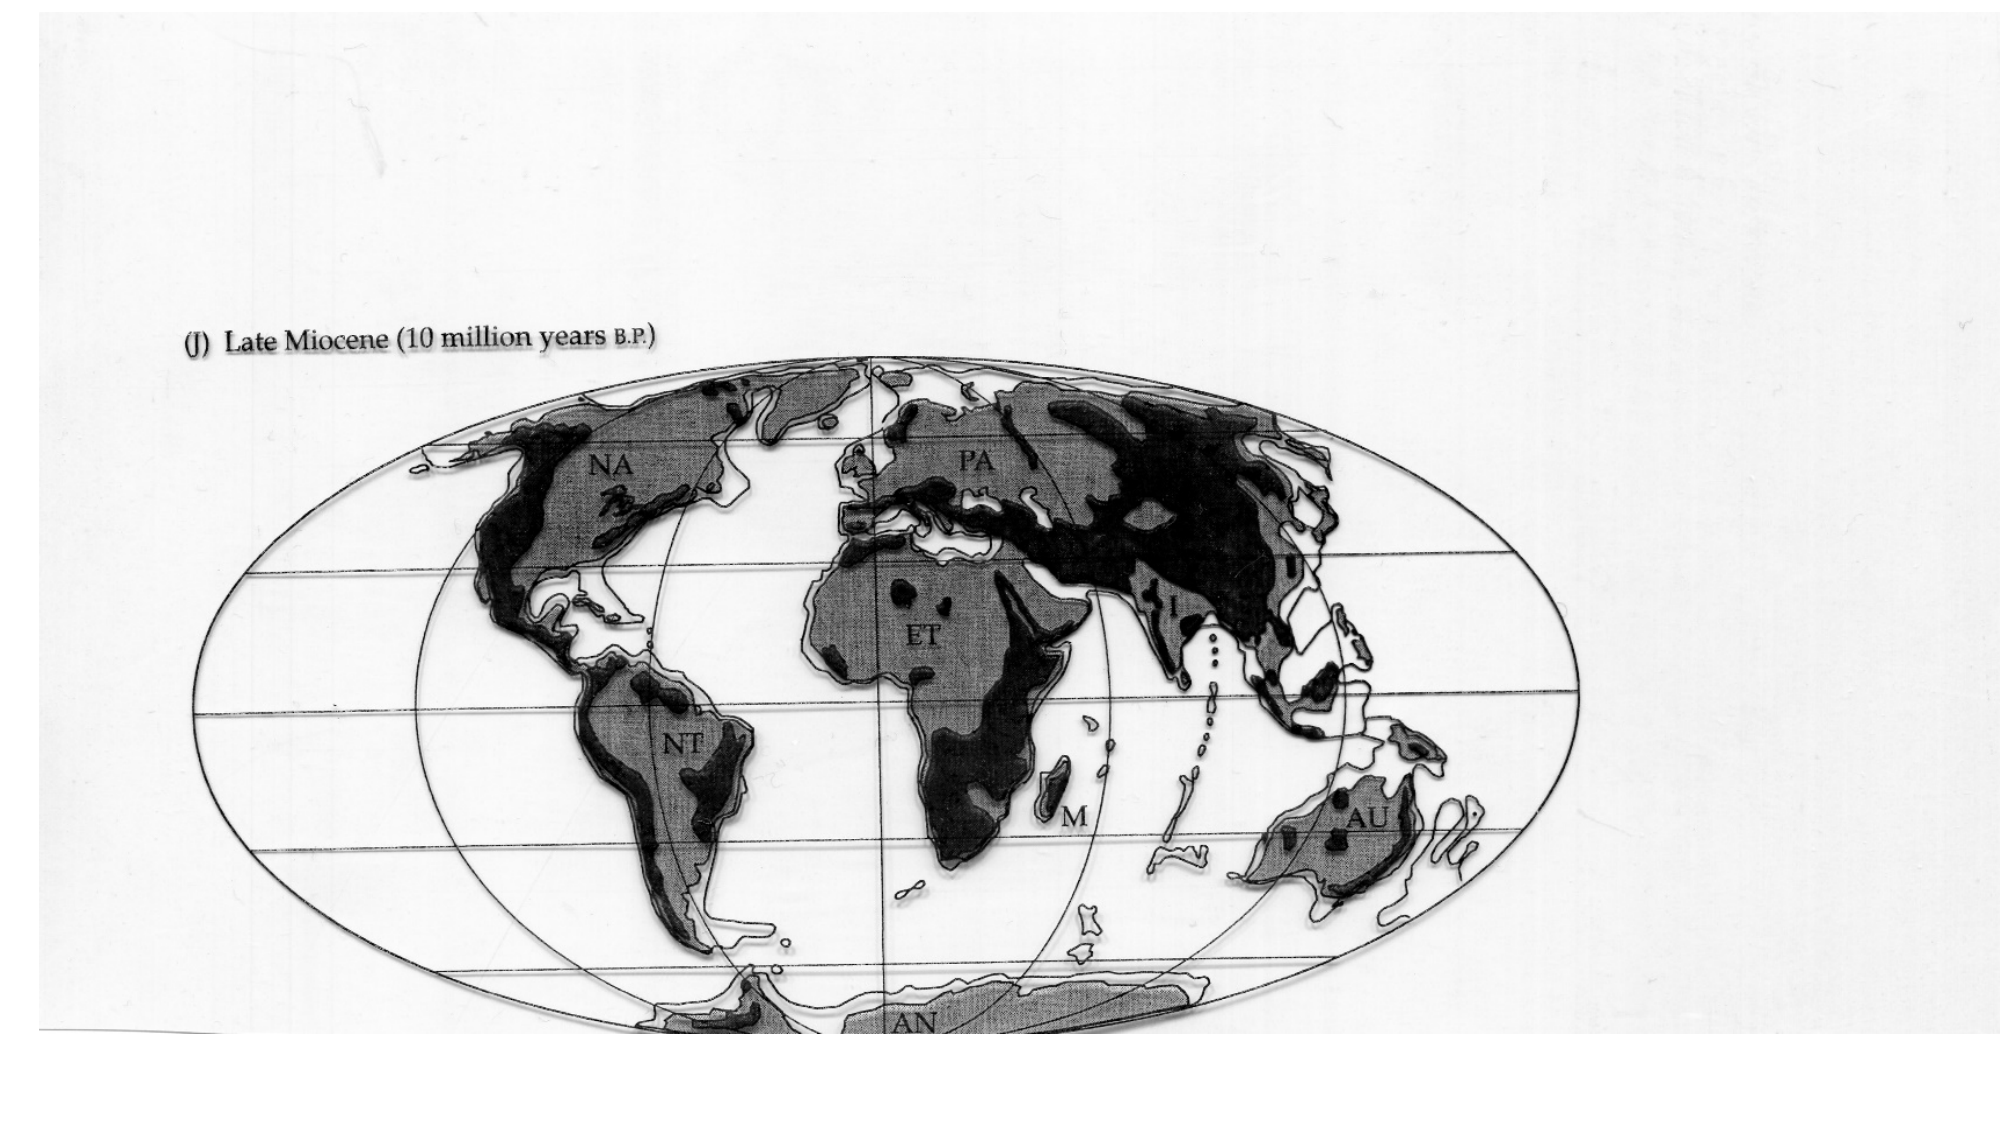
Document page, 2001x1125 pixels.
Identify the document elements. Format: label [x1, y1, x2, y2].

list [39, 12, 2000, 1034]
